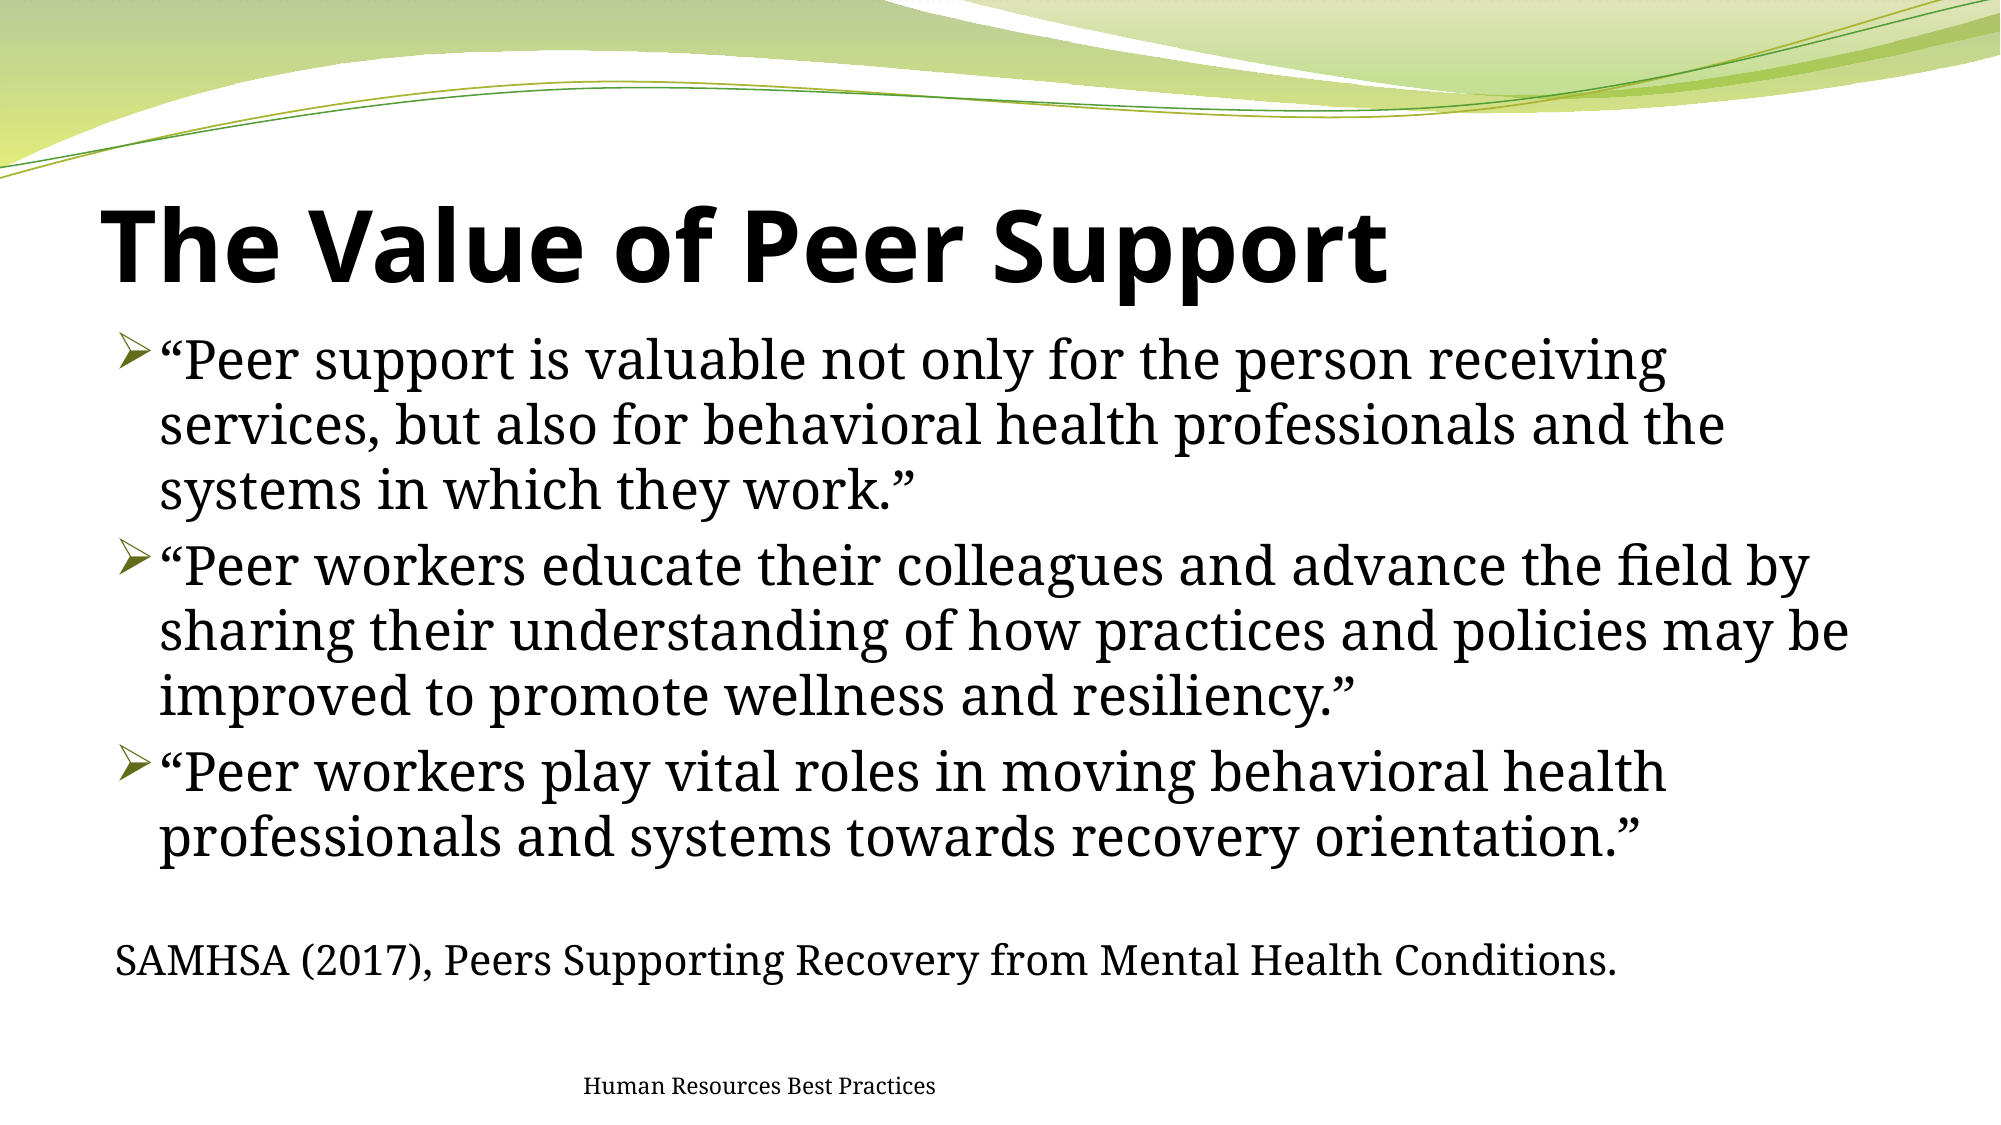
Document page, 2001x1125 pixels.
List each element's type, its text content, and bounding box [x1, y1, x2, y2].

footer Human Resources Best Practices [583, 1042, 1317, 1103]
list “Peer support is valuable not only for the person receiving services, but also for behavioral health professionals and the systems in which they work.” “Peer workers educate their colleagues and advance the field by sharing their understanding of how practices and policies may be improved to promote wellness and resiliency.” “Peer workers play vital roles in moving behavioral health professionals and systems towards recovery orientation.” SAMHSA (2017), Peers Supporting Recovery from Mental Health Conditions. [99, 317, 1900, 1038]
title The Value of Peer Support [99, 115, 1900, 303]
